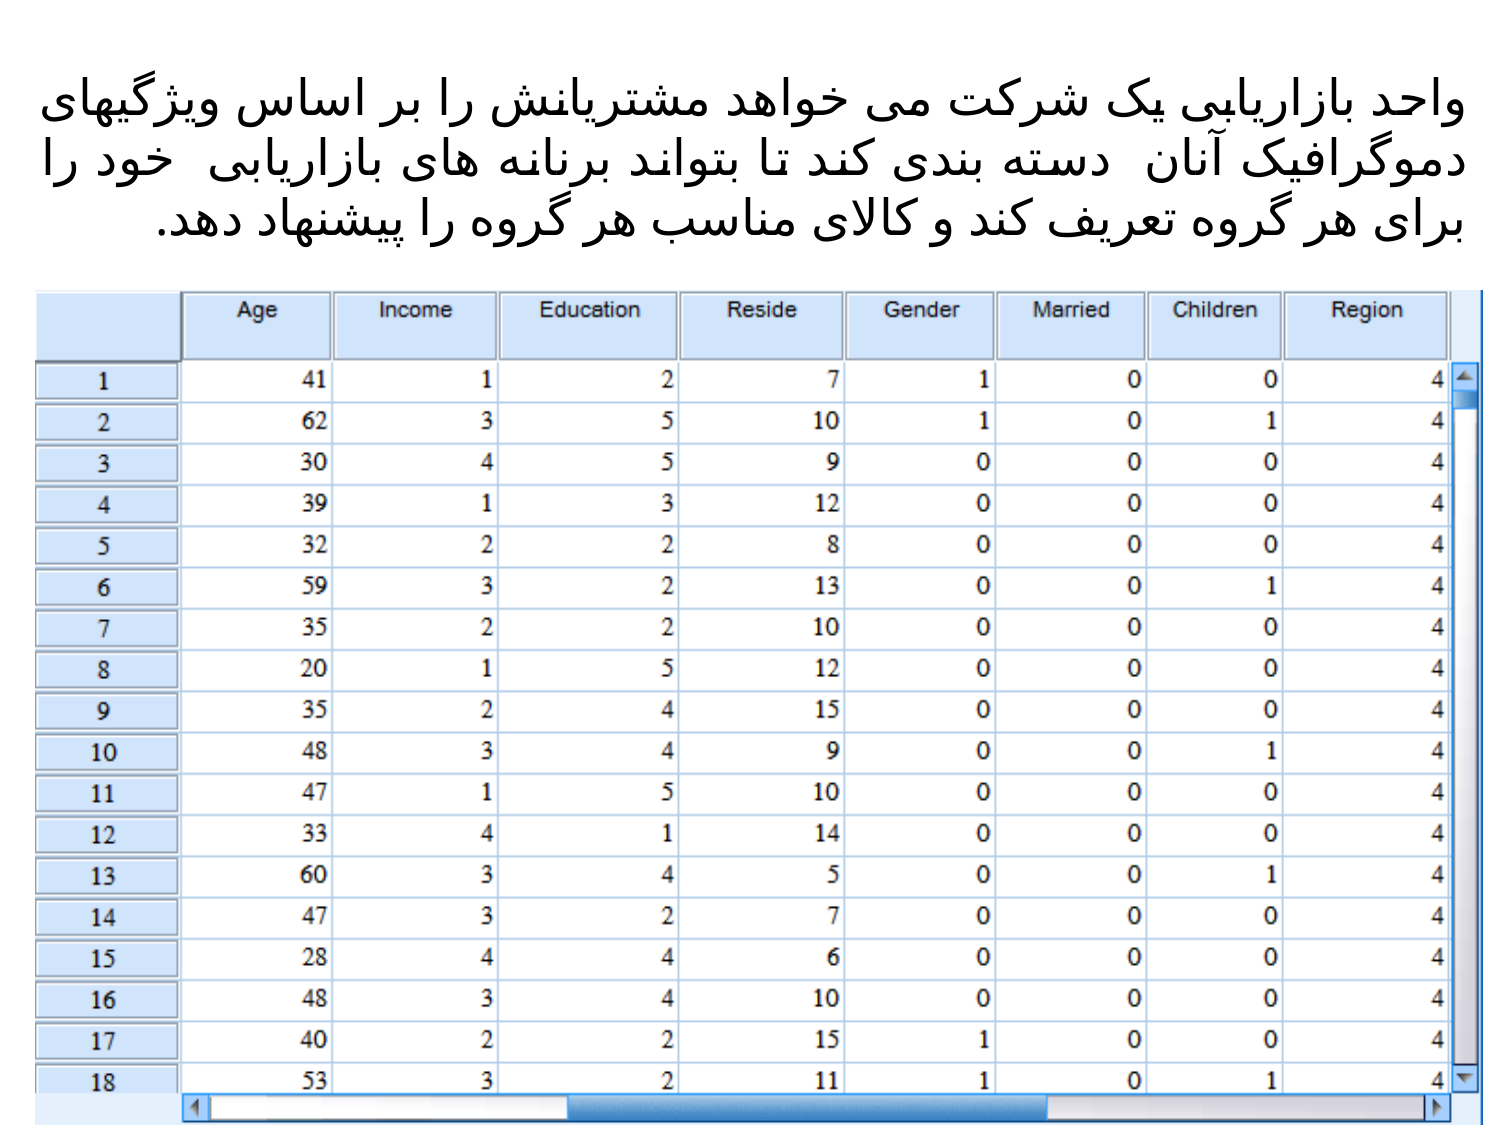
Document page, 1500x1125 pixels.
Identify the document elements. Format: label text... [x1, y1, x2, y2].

text_box واحد بازاریابی یک شرکت می خواهد مشتریانش را بر اساس ویژگیهای دموگرافیک آنان دسته بندی کند تا بتواند برنانه های بازاریابی خود را برای هر گروه تعریف کند و کالای مناسب هر گروه را پیشنهاد دهد. [23, 58, 1483, 254]
picture [35, 290, 1483, 1125]
